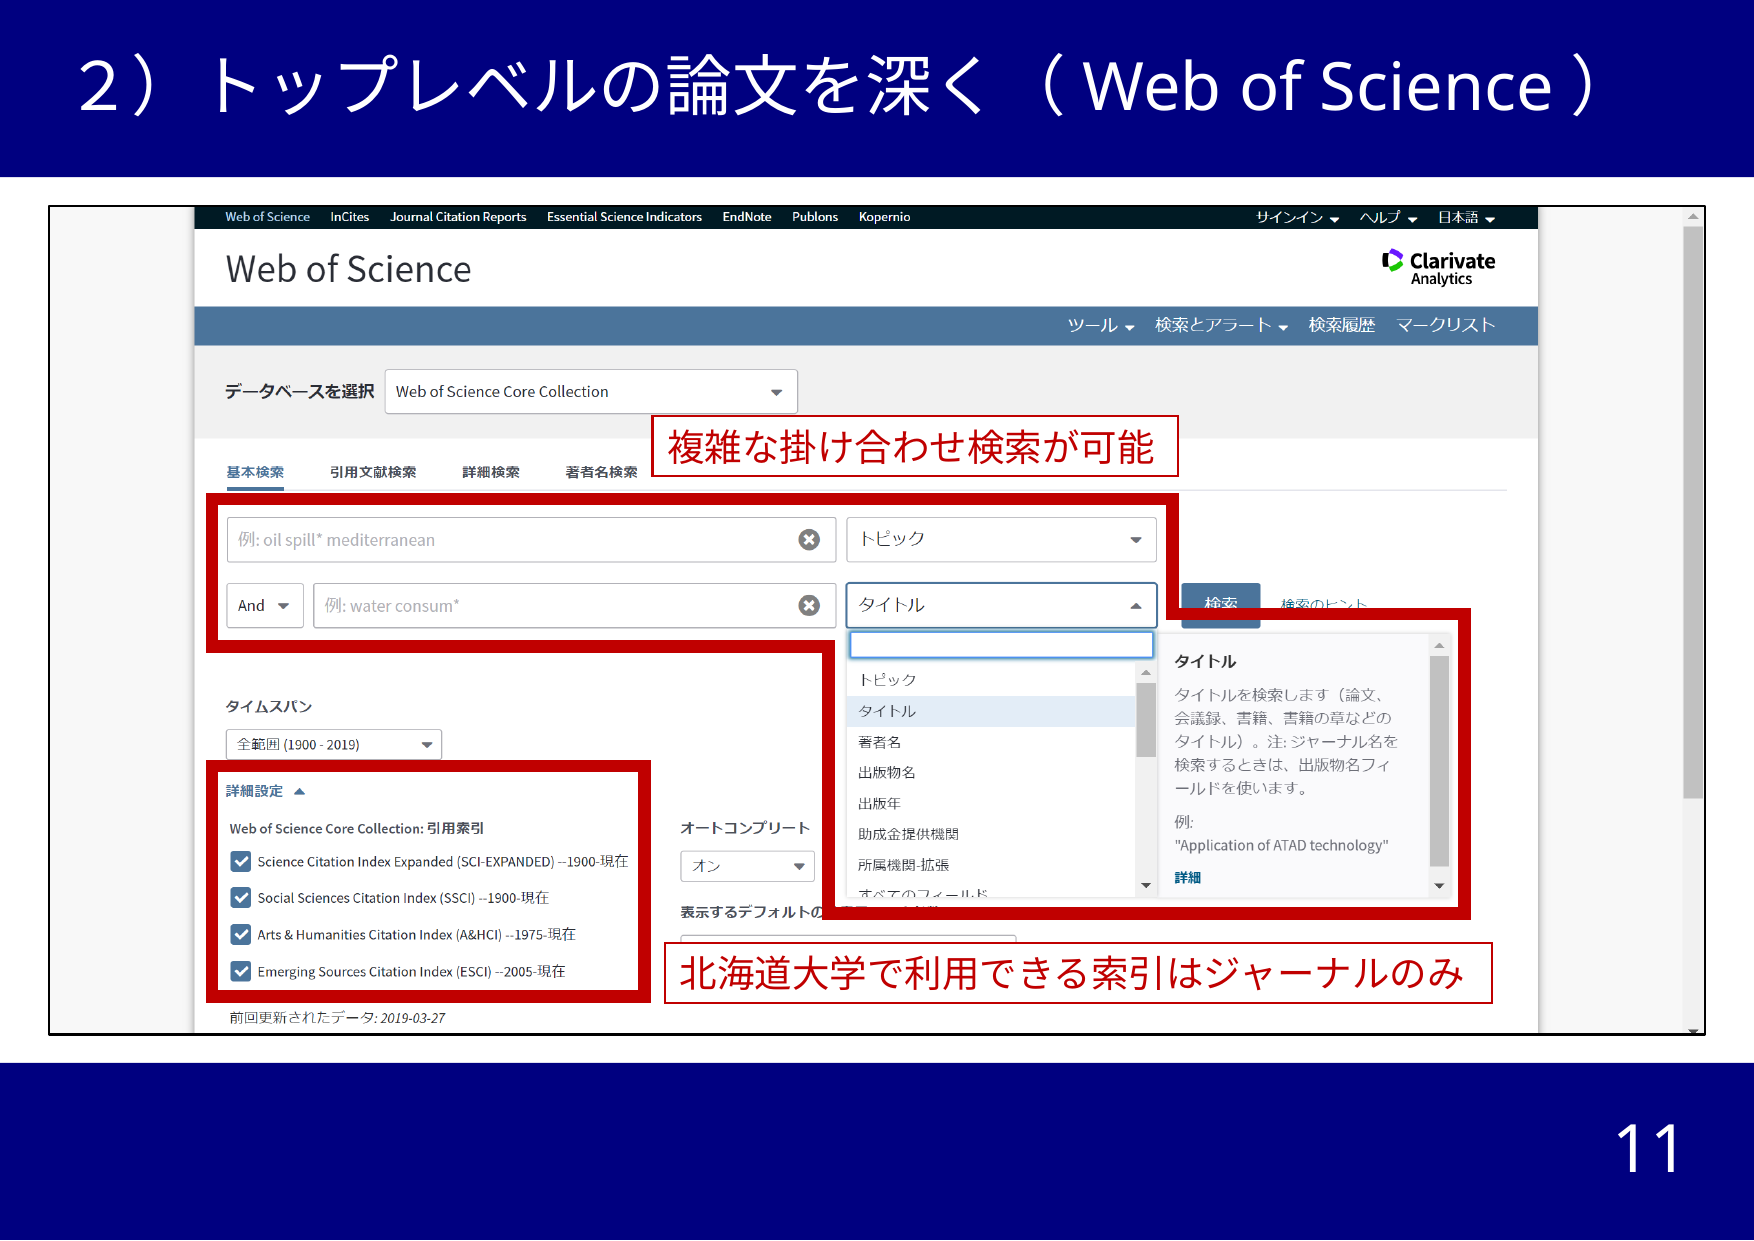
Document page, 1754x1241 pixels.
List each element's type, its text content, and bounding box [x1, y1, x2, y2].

slide_number 11 [1349, 1062, 1704, 1241]
picture [50, 206, 1704, 1034]
title ２）トップレベルの論文を深く（Web of Science） [50, 0, 1704, 178]
